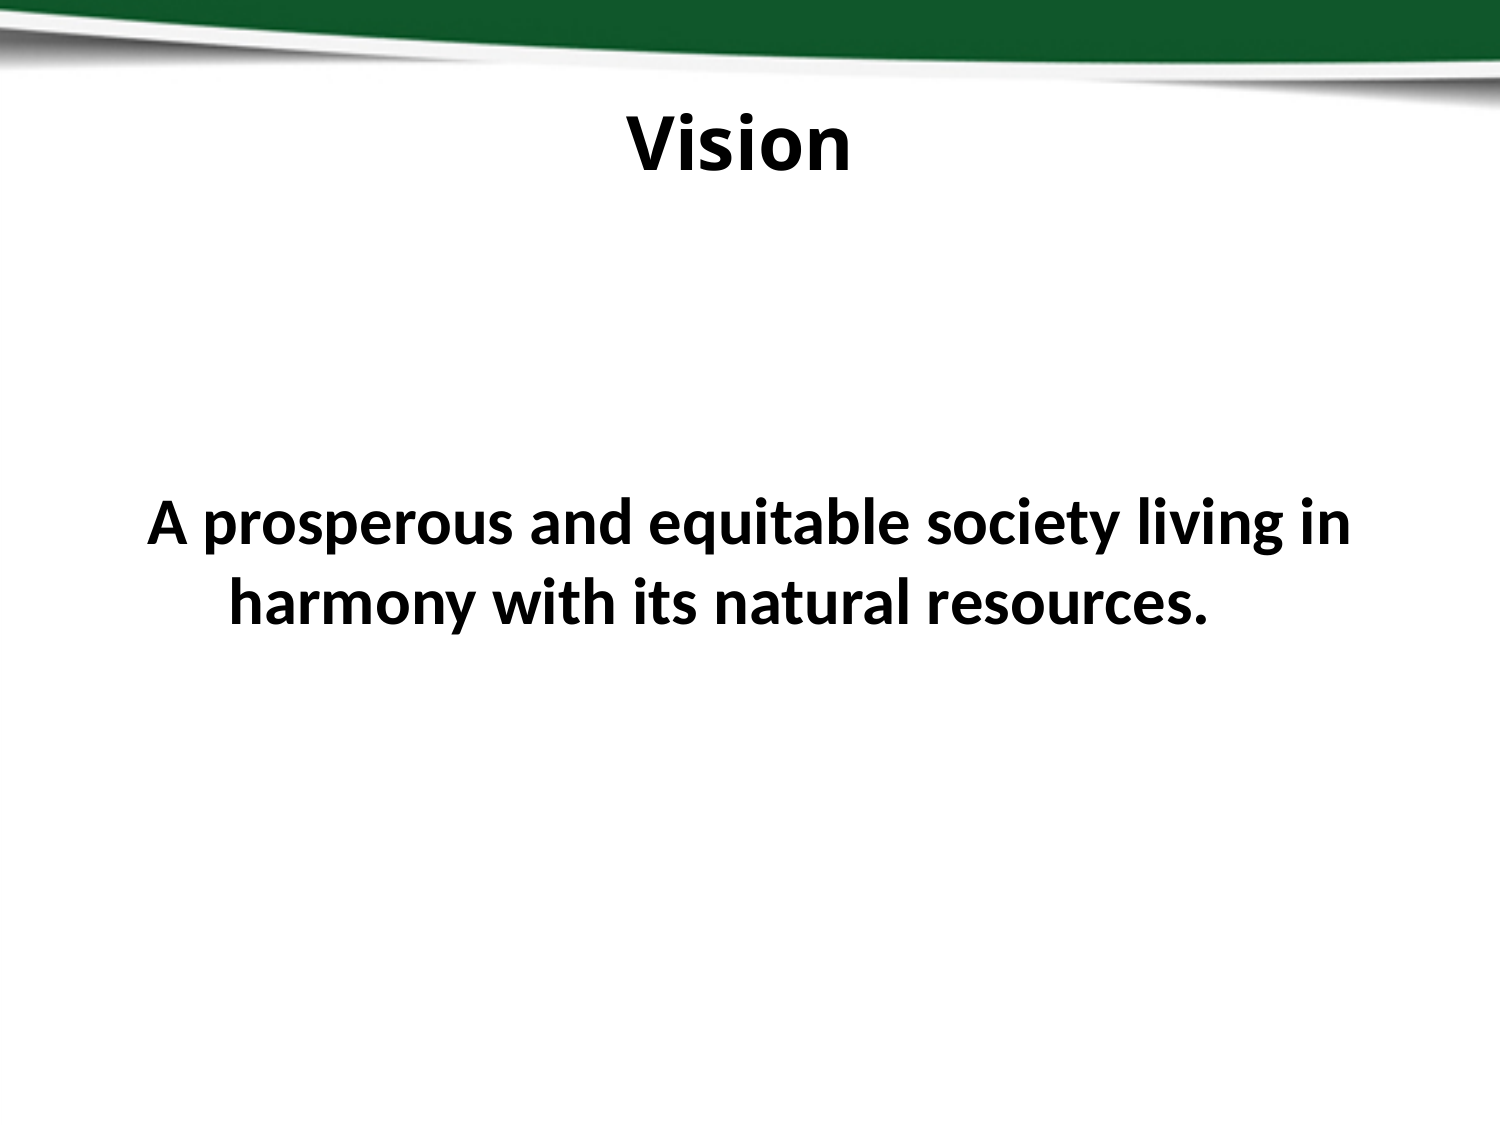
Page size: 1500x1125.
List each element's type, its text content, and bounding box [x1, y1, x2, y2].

list A prosperous and equitable society living in harmony with its natural resources. [23, 210, 1477, 1030]
picture [0, 0, 1500, 1125]
title Vision [75, 83, 1425, 197]
